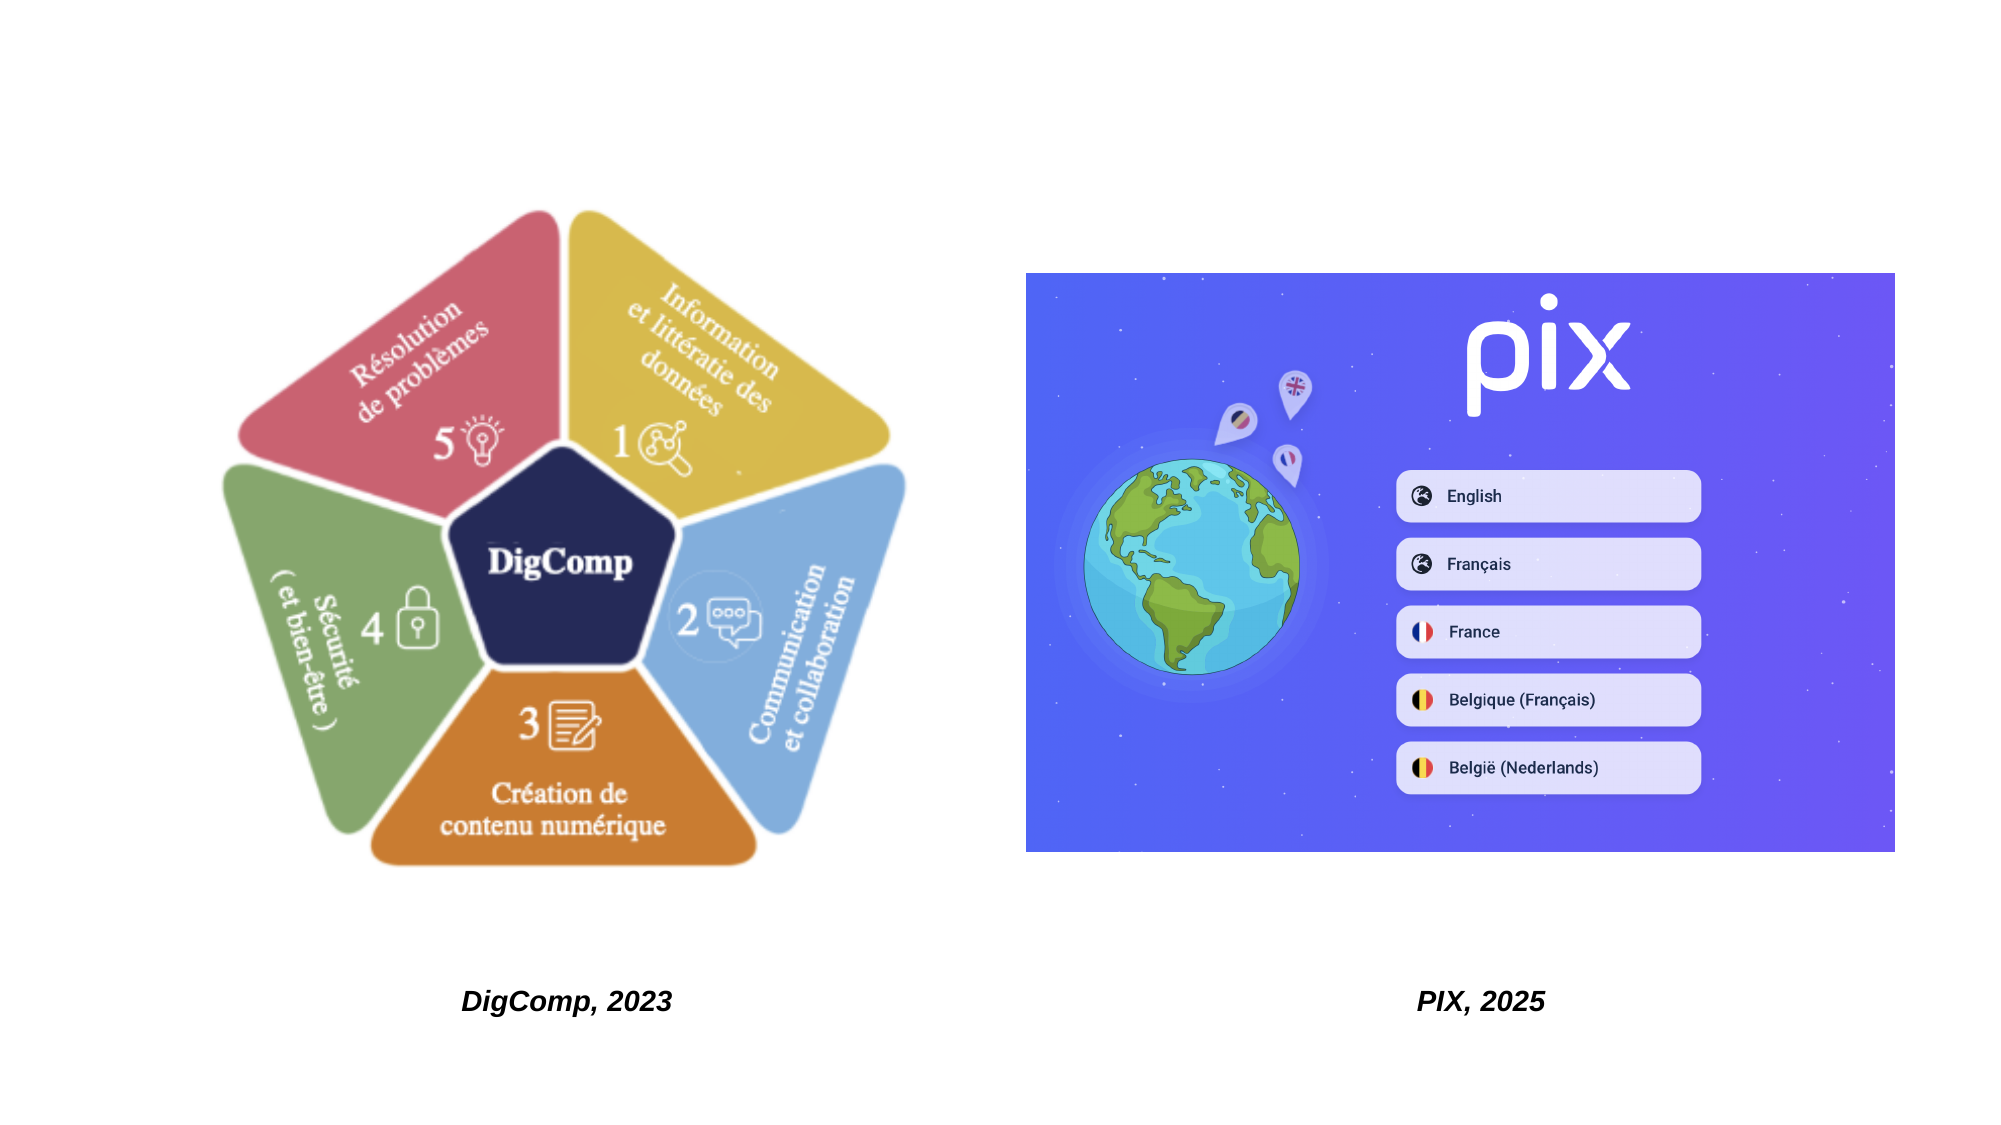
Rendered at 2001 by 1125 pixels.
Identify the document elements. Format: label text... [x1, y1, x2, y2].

text_box PIX, 2025 [1105, 975, 1857, 1025]
text_box DigComp, 2023 [191, 1001, 943, 1025]
picture [1025, 273, 1895, 852]
picture [104, 123, 975, 1001]
